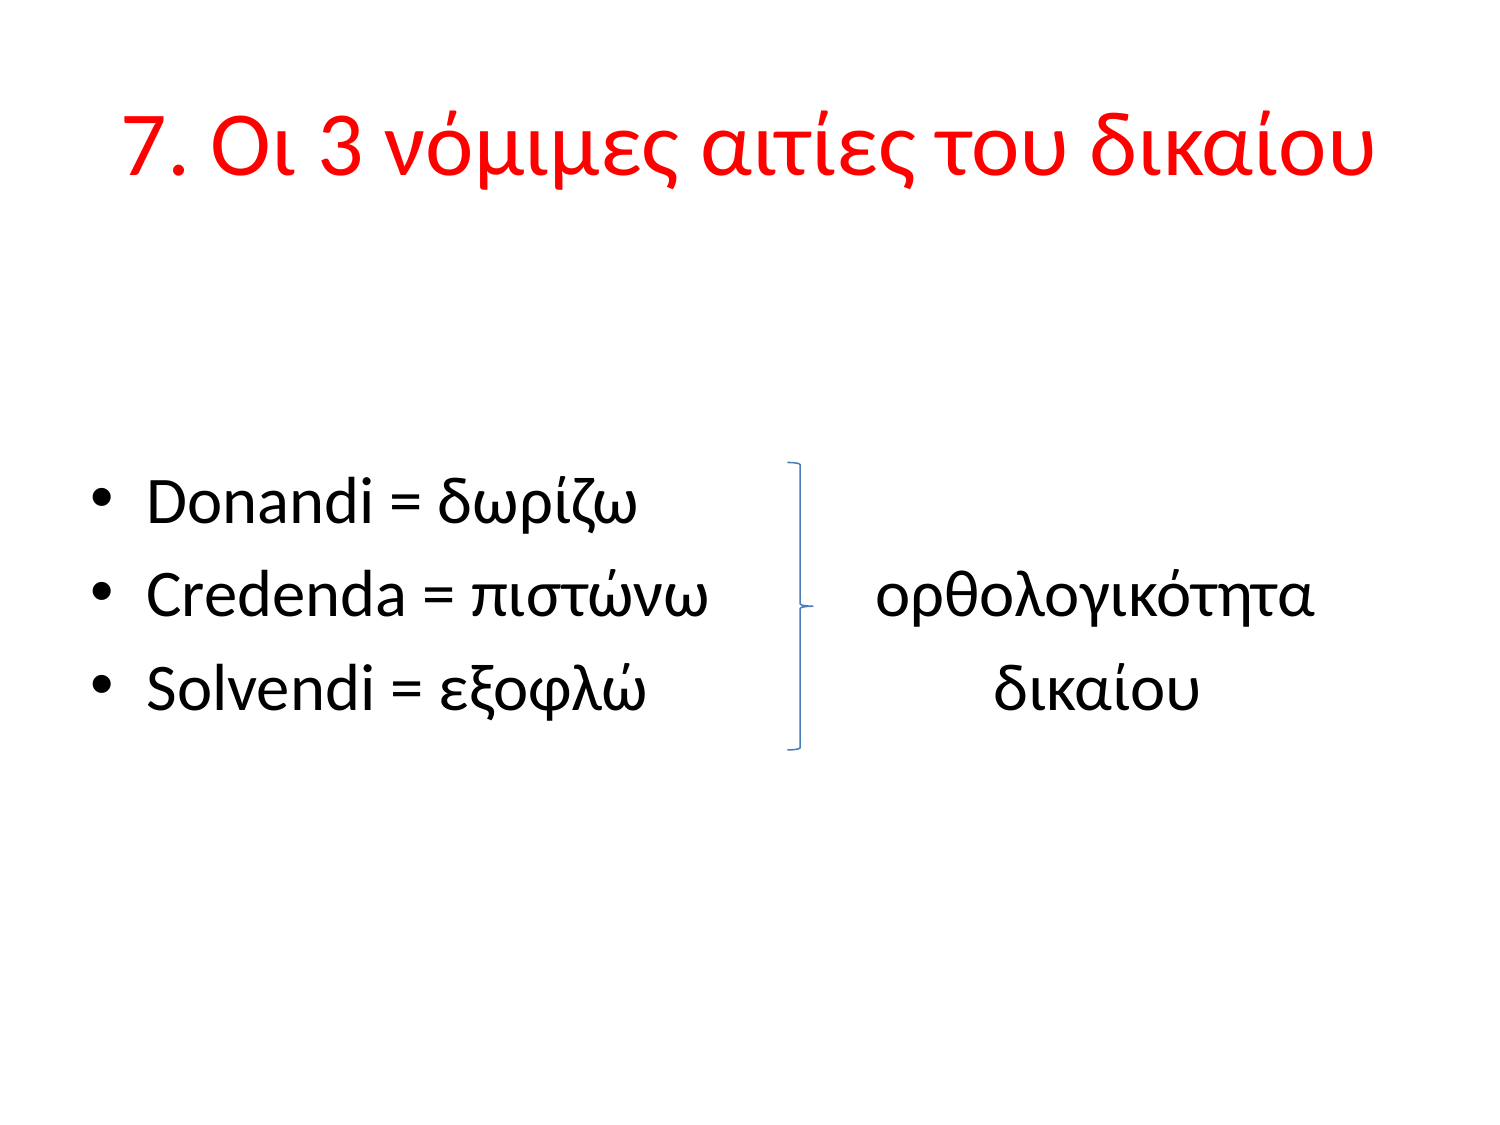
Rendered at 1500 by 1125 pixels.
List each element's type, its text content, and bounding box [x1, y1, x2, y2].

text_box [787, 461, 814, 751]
list Donandi = δωρίζω Credenda = πιστώνω ορθολογικότητα Solvendi = εξοφλώ δικαίου [75, 262, 1425, 1005]
title 7. Οι 3 νόμιμες αιτίες του δικαίου [75, 45, 1425, 233]
